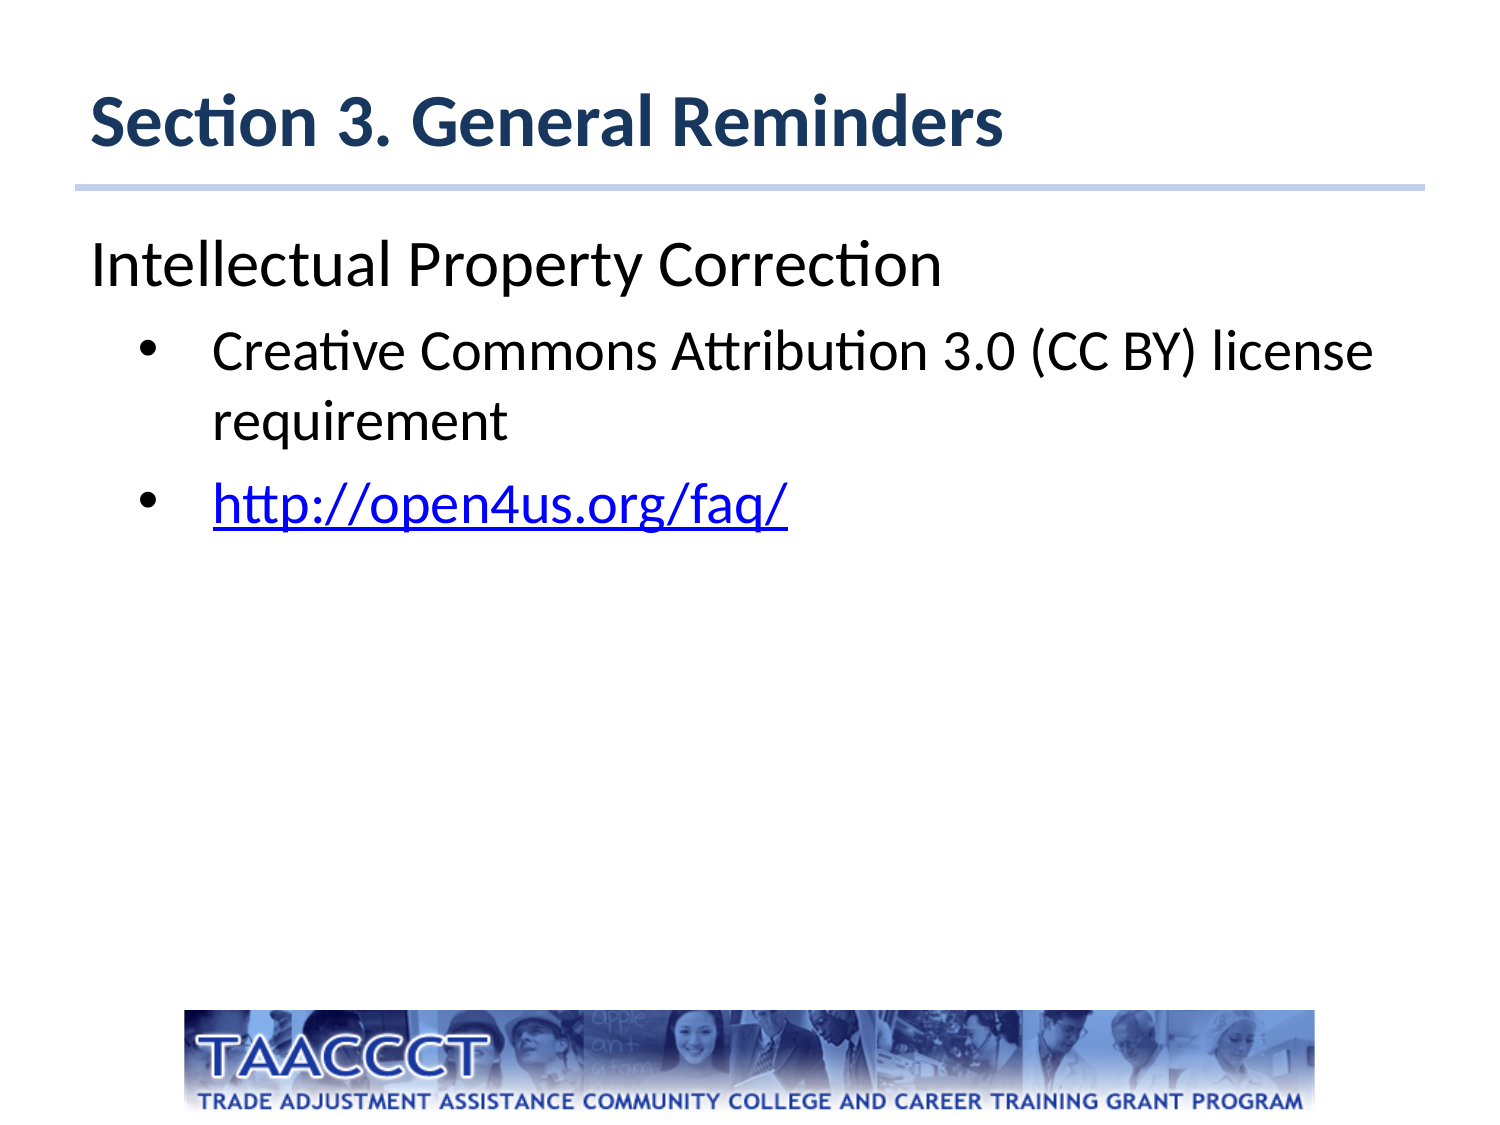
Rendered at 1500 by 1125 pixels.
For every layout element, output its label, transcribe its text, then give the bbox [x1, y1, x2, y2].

picture [184, 1010, 1315, 1124]
title Section 3. General Reminders [75, 45, 1425, 188]
list Intellectual Property Correction Creative Commons Attribution 3.0 (CC BY) license requirement http://open4us.org/faq/ [75, 212, 1425, 1005]
